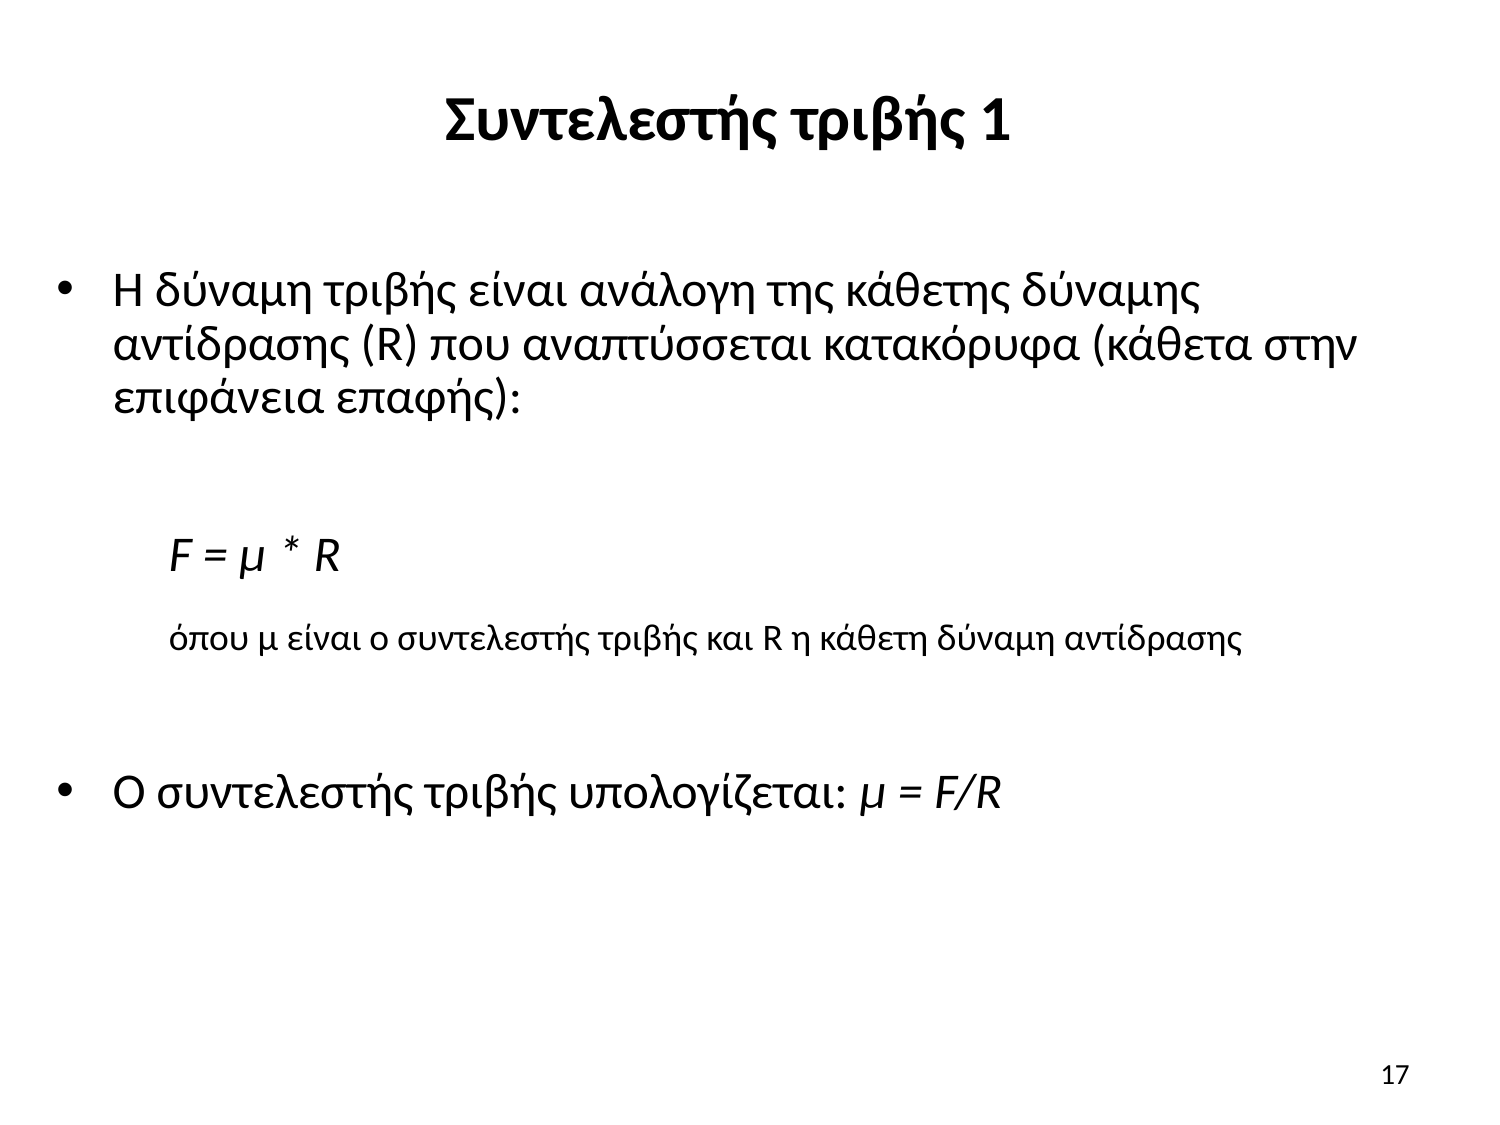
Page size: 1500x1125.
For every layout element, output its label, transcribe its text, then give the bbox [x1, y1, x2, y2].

list Η δύναμη τριβής είναι ανάλογη της κάθετης δύναμης αντίδρασης (R) που αναπτύσσεται κατακόρυφα (κάθετα στην επιφάνεια επαφής): F = μ * R όπου μ είναι ο συντελεστής τριβής και R η κάθετη δύναμη αντίδρασης Ο συντελεστής τριβής υπολογίζεται: μ = F/R [41, 255, 1459, 1050]
title Συντελεστής τριβής 1 [54, 68, 1405, 161]
slide_number 17 [1074, 1042, 1425, 1103]
